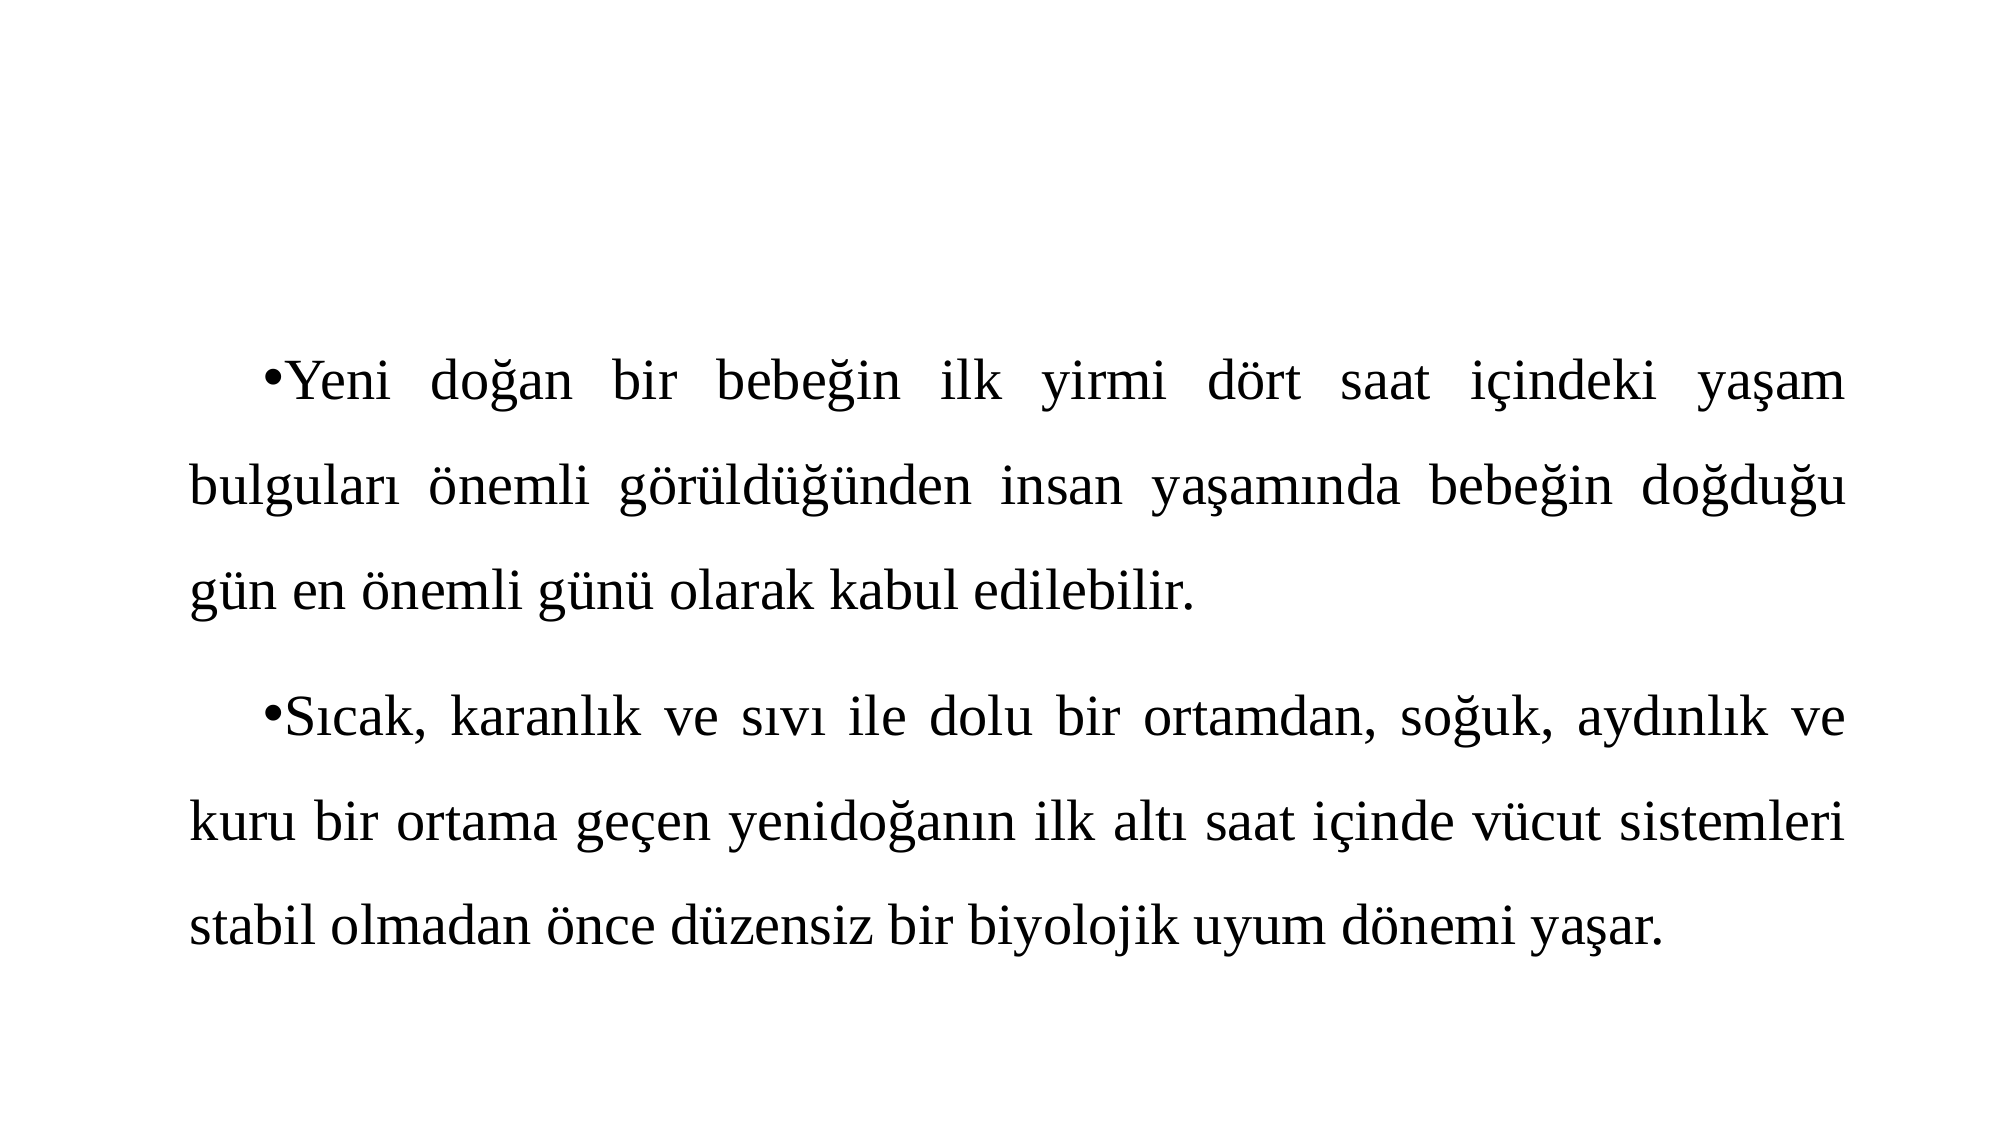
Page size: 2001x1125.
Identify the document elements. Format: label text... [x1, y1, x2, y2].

list Yeni doğan bir bebeğin ilk yirmi dört saat içindeki yaşam bulguları önemli görüldüğünden insan yaşamında bebeğin doğduğu gün en önemli günü olarak kabul edilebilir. Sıcak, karanlık ve sıvı ile dolu bir ortamdan, soğuk, aydınlık ve kuru bir ortama geçen yenidoğanın ilk altı saat içinde vücut sistemleri stabil olmadan önce düzensiz bir biyolojik uyum dönemi yaşar. [137, 299, 1863, 1014]
